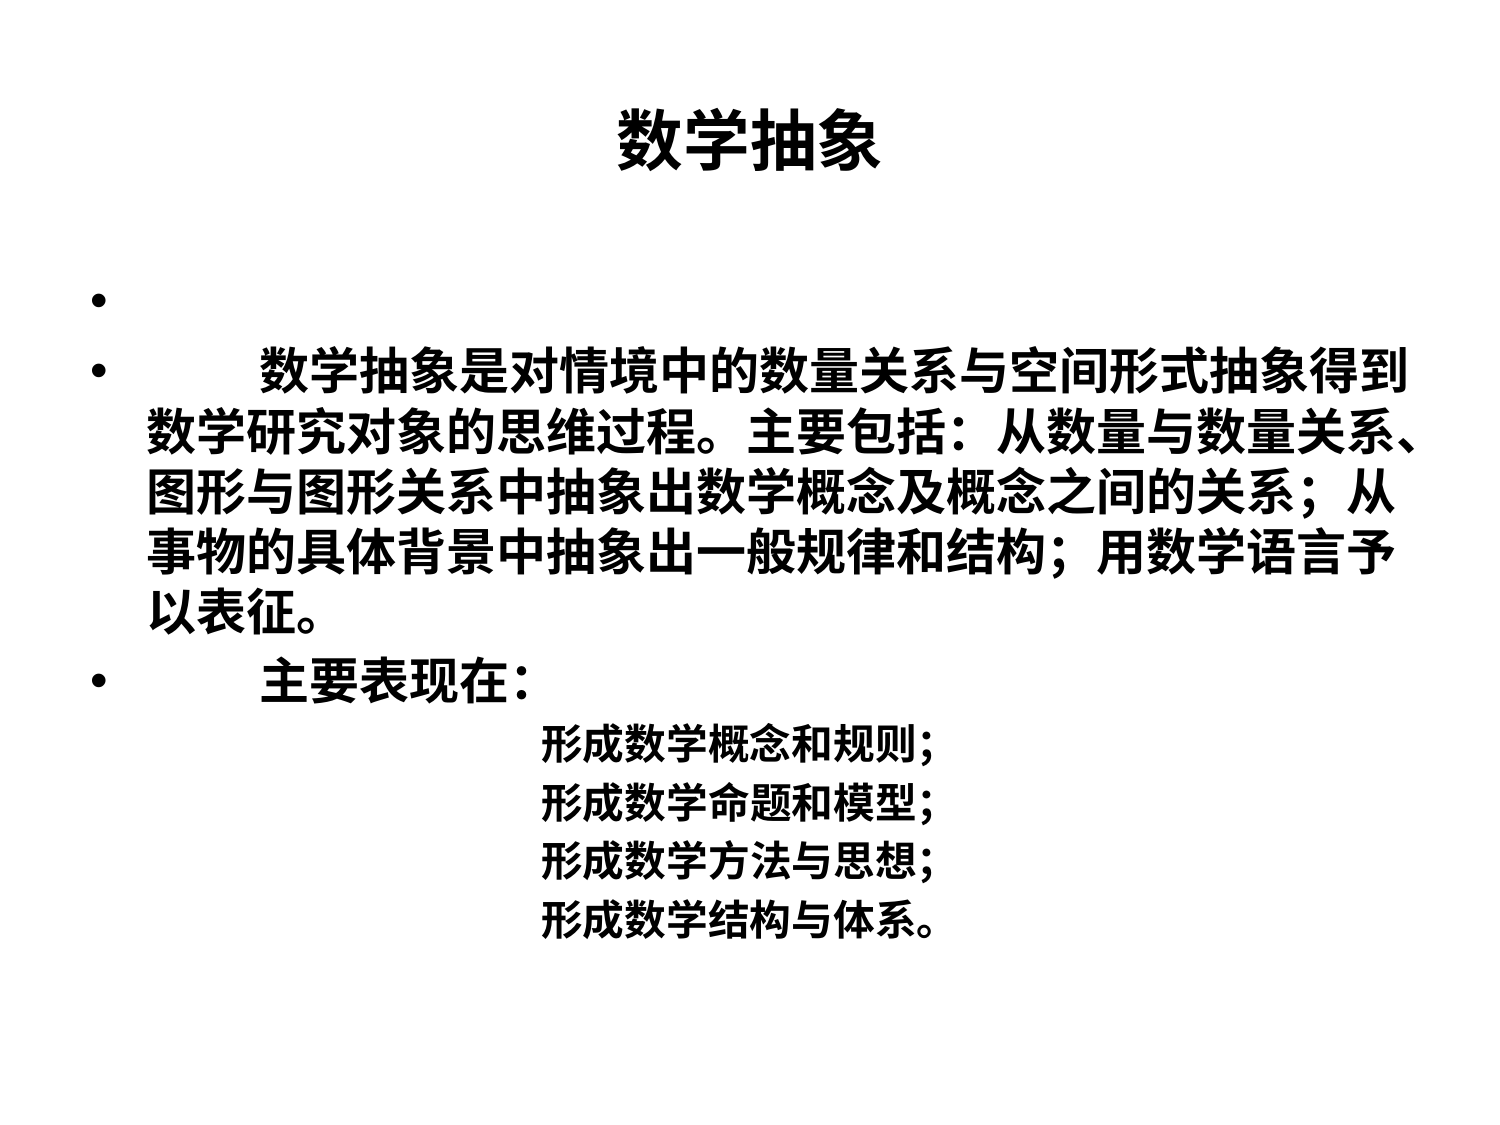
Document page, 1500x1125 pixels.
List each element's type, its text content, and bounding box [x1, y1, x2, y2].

title 数学抽象 [75, 45, 1425, 233]
list 数学抽象是对情境中的数量关系与空间形式抽象得到数学研究对象的思维过程。主要包括：从数量与数量关系、图形与图形关系中抽象出数学概念及概念之间的关系；从事物的具体背景中抽象出一般规律和结构；用数学语言予以表征。 主要表现在： 形成数学概念和规则； 形成数学命题和模型； 形成数学方法与思想； 形成数学结构与体系。 [75, 262, 1425, 1005]
